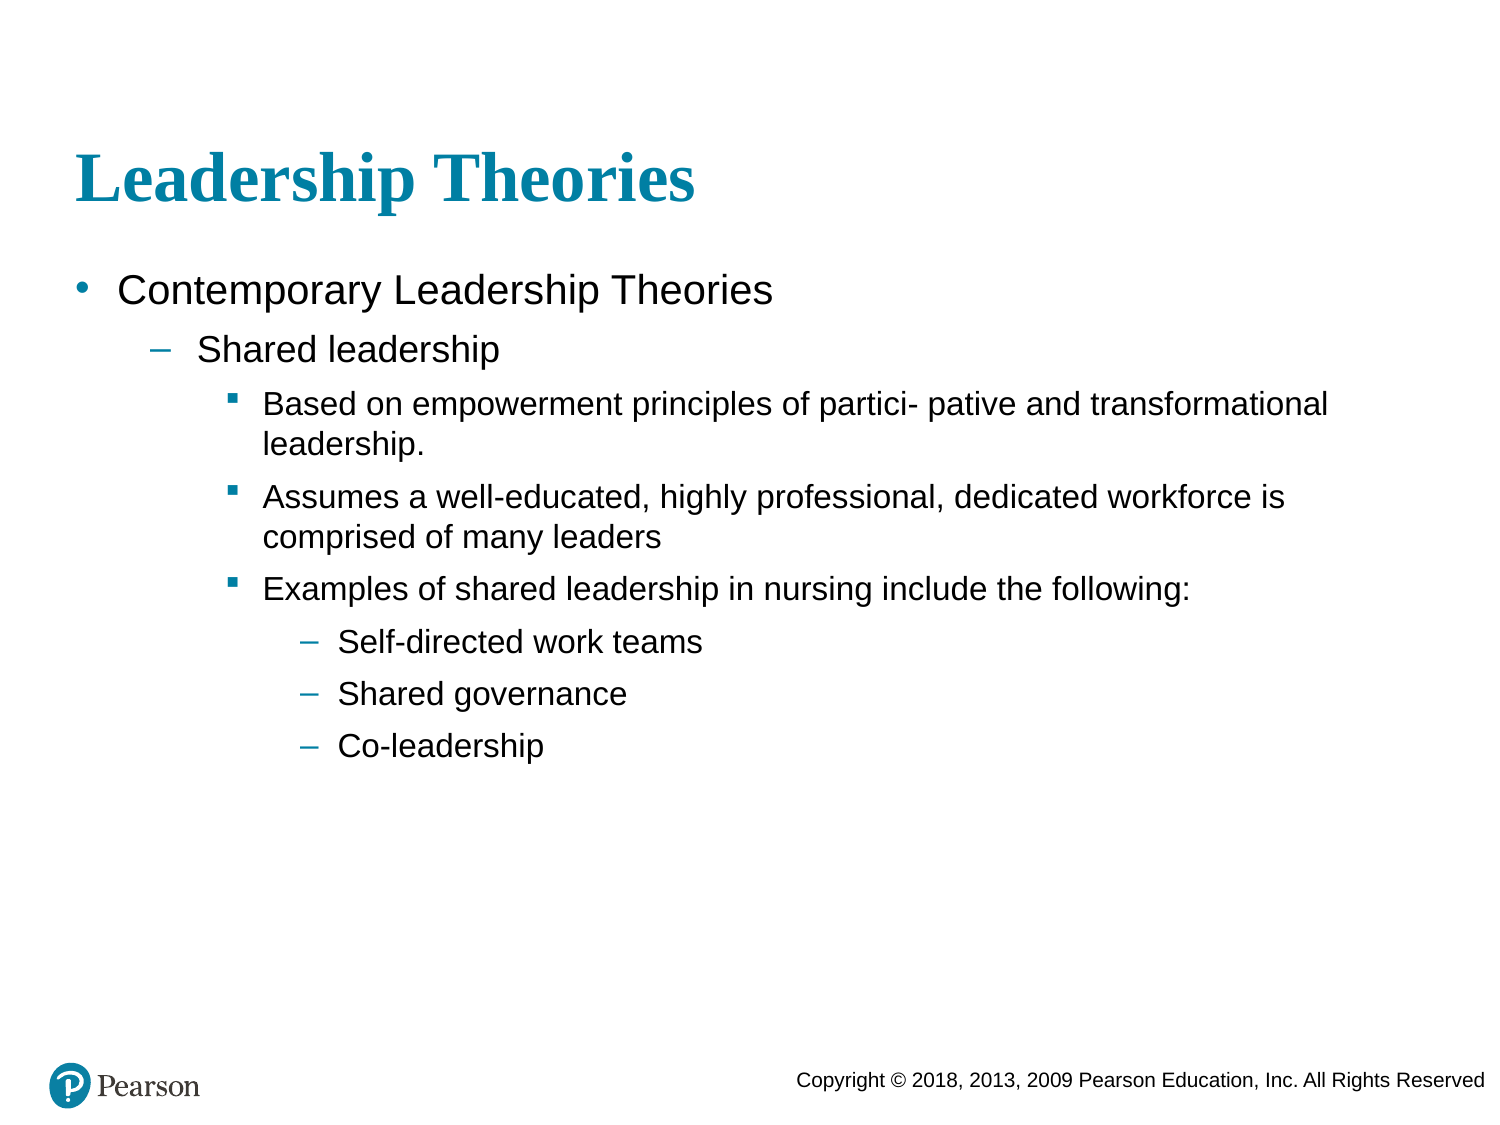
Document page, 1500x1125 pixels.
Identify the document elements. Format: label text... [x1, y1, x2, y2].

title Leadership Theories [75, 35, 1425, 216]
list Contemporary Leadership Theories Shared leadership Based on empowerment principles of partici- pative and transformational leadership. Assumes a well-educated, highly professional, dedicated workforce is comprised of many leaders Examples of shared leadership in nursing include the following: Self-directed work teams Shared governance Co-leadership [75, 262, 1425, 1005]
